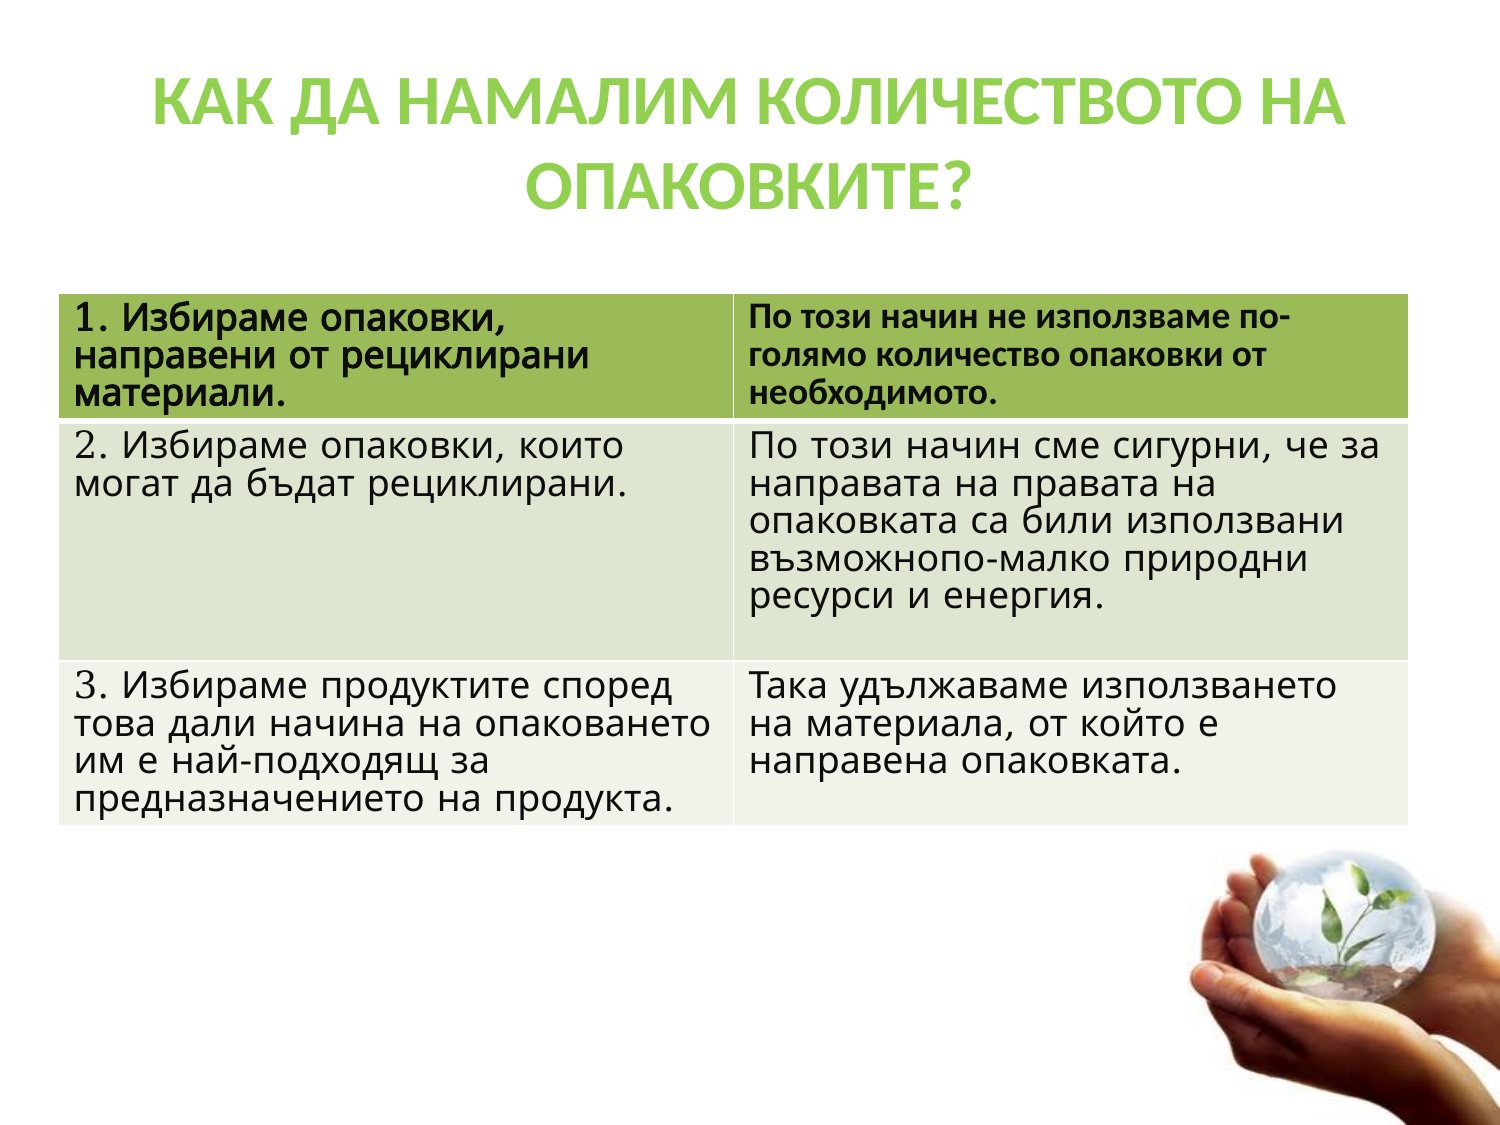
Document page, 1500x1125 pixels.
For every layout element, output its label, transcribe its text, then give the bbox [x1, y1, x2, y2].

table_header 1. Избираме опаковки, направени от рециклирани материали. [59, 294, 733, 418]
table_cell 3. Избираме продуктите според това дали начина на опаковането им е най-подходящ за предназначението на продукта. [59, 662, 733, 825]
title Как да намалим количеството на опаковките? [75, 45, 1425, 233]
table_cell По този начин сме сигурни, че за направата на правата на опаковката са били използвани възможнопо-малко природни ресурси и енергия. [734, 424, 1408, 660]
table_header По този начин не използваме по-голямо количество опаковки от необходимото. [734, 294, 1408, 418]
table_cell Така удължаваме използването на материала, от който е направена опаковката. [734, 662, 1408, 825]
picture [1187, 831, 1500, 1125]
table_cell 2. Избираме опаковки, които могат да бъдат рециклирани. [59, 424, 733, 660]
